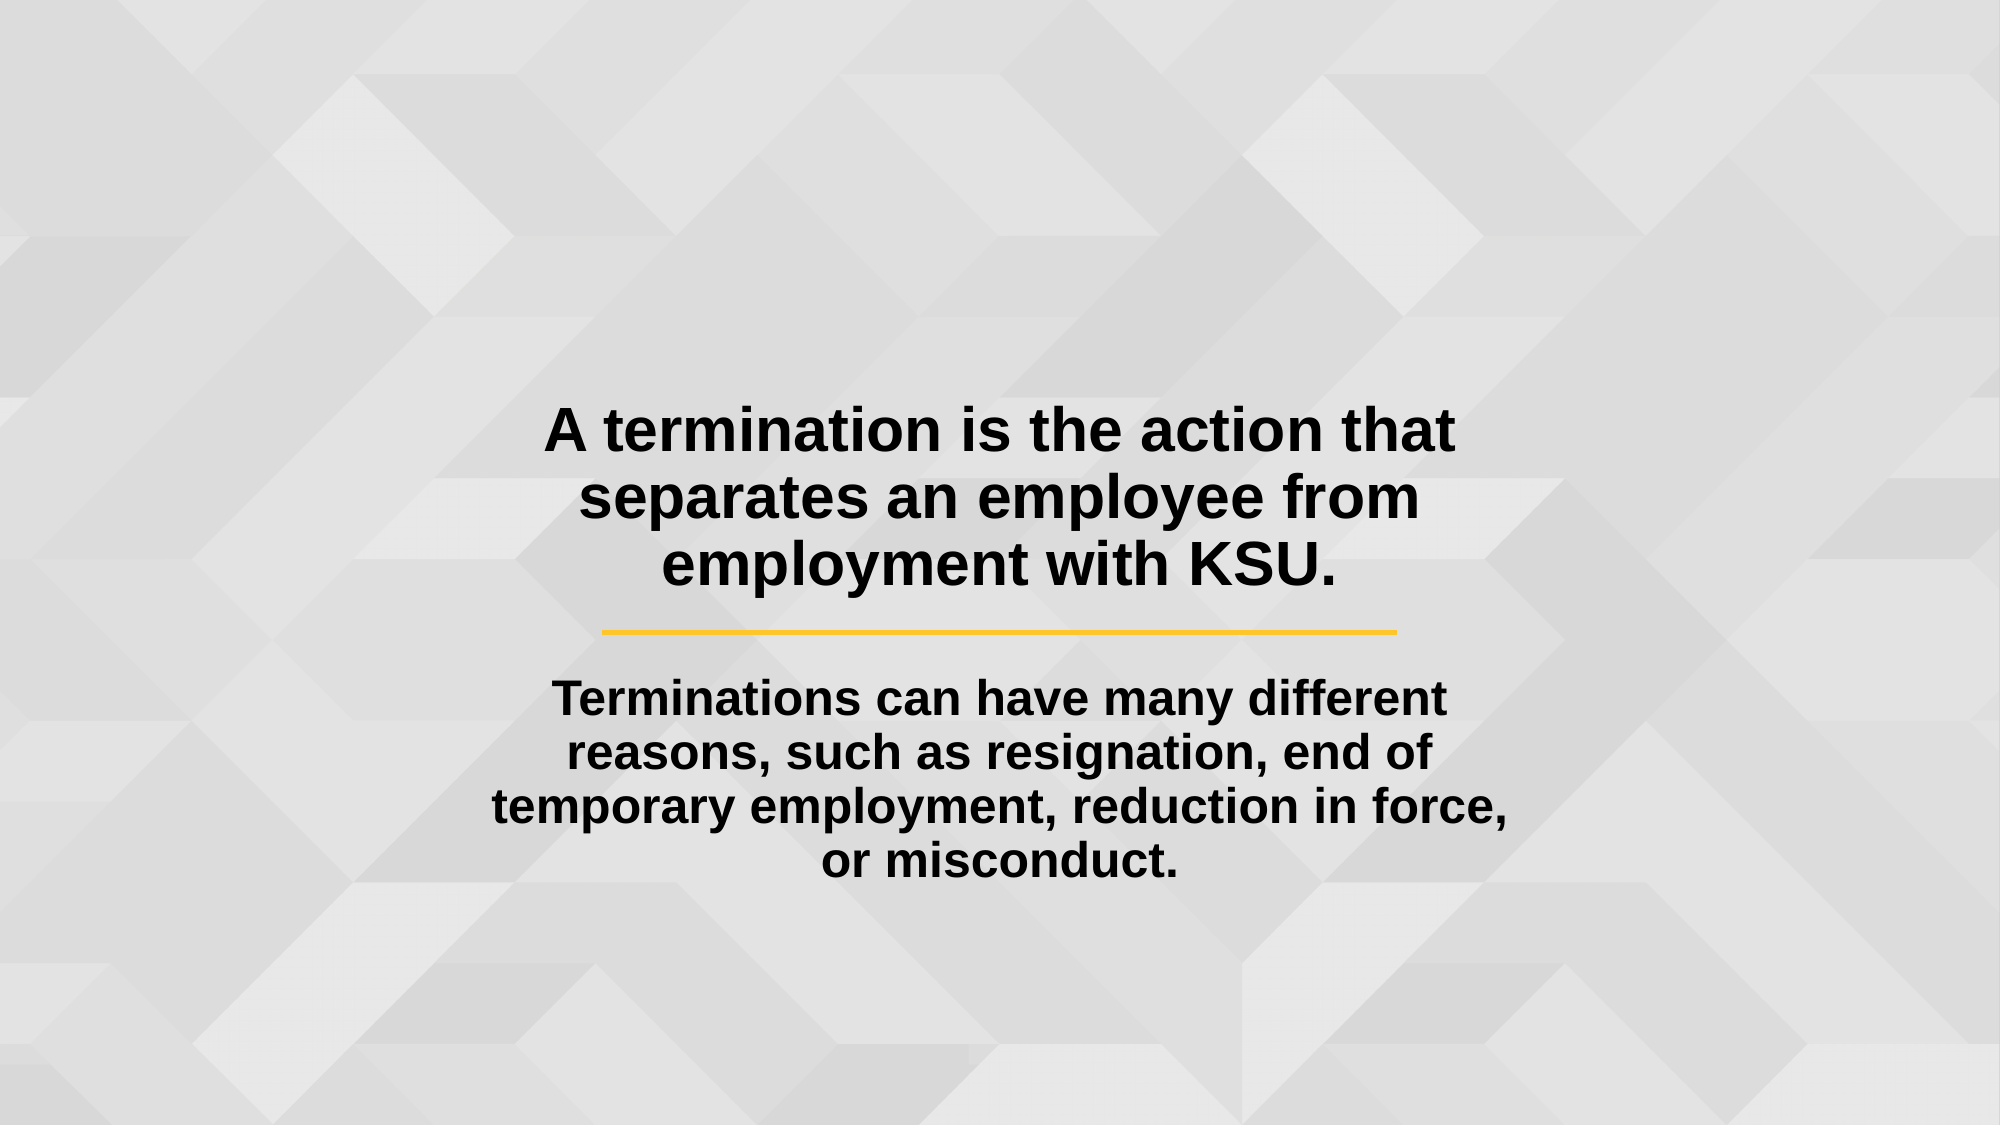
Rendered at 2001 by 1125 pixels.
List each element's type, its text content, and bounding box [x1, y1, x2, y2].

text_box Terminations can have many different reasons, such as resignation, end of temporary employment, reduction in force, or misconduct. [460, 664, 1540, 756]
list A termination is the action that separates an employee from employment with KSU. [460, 389, 1540, 481]
